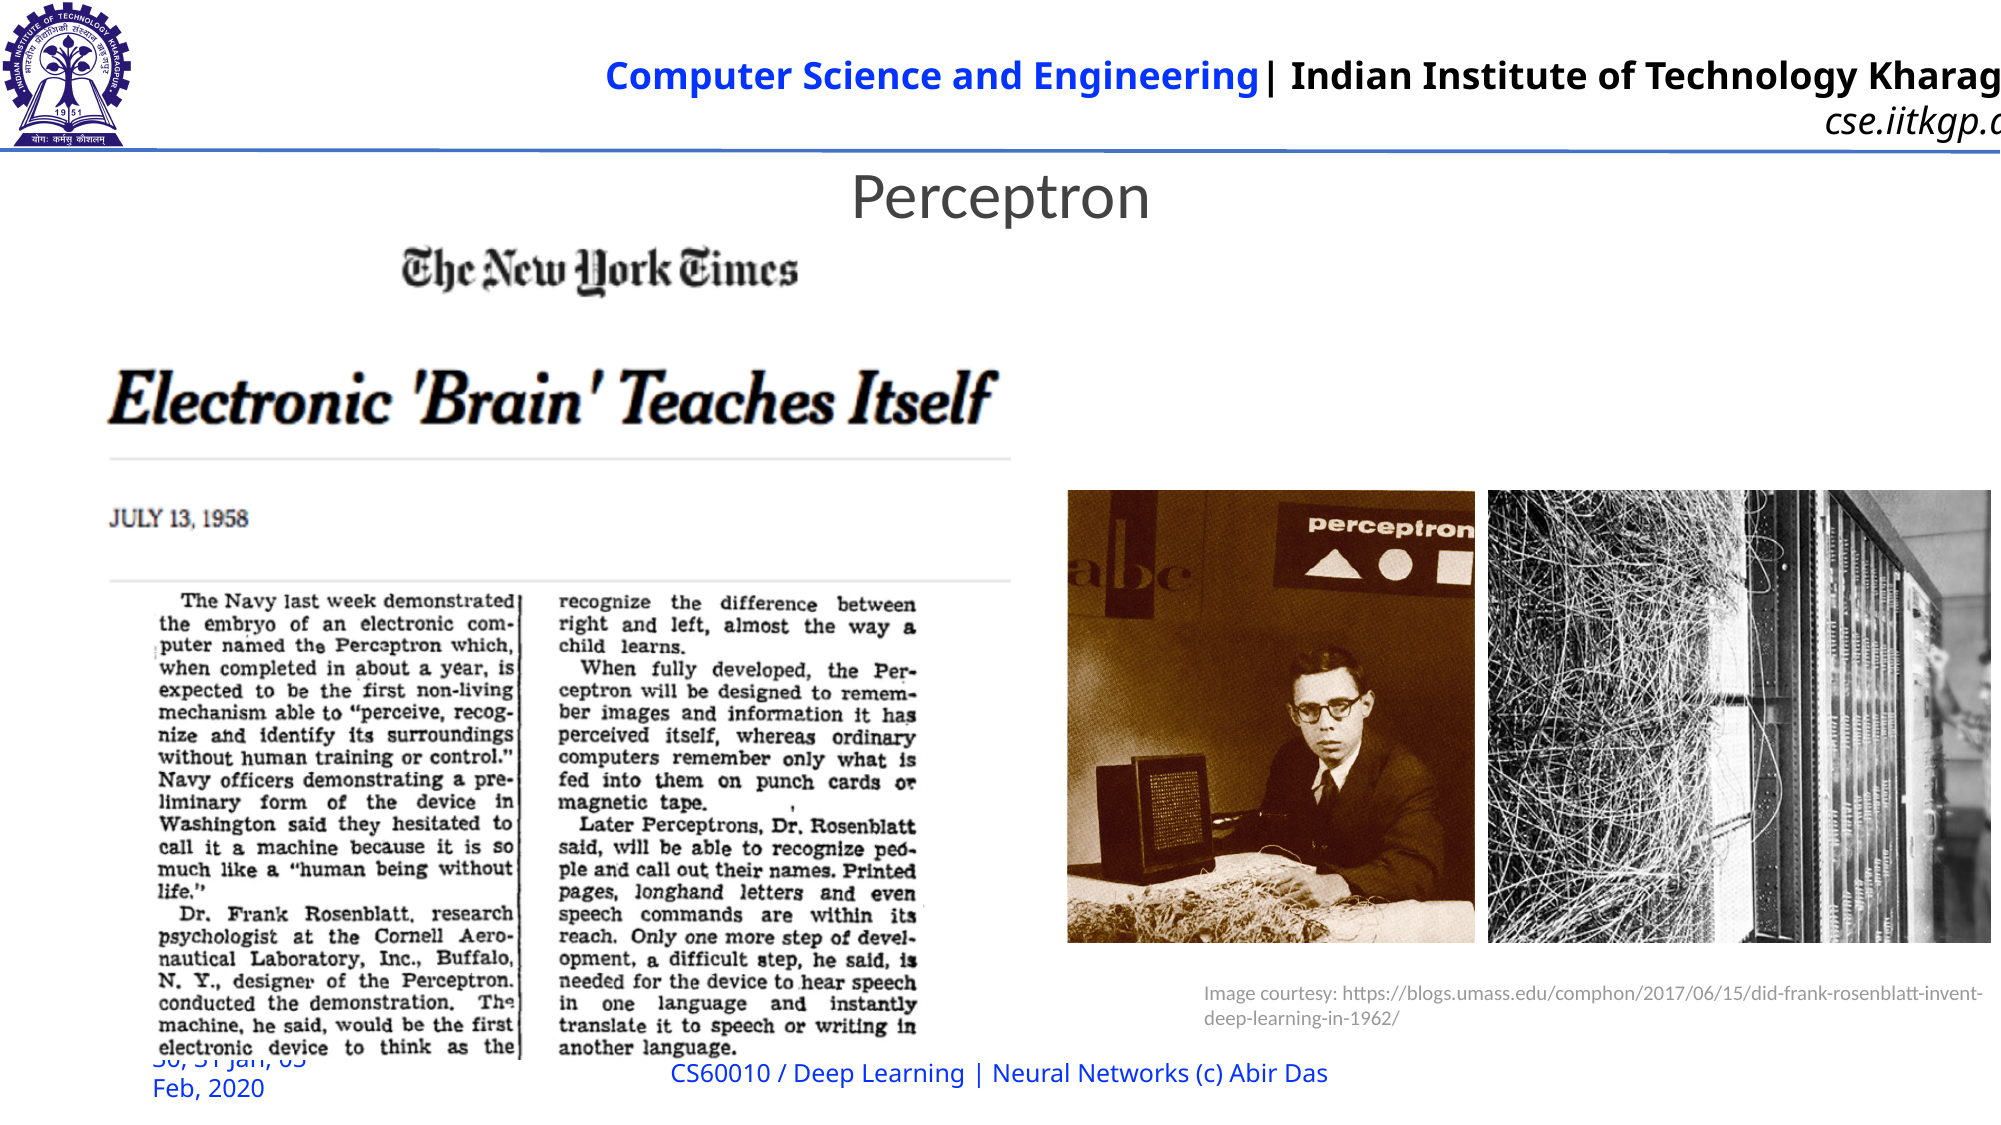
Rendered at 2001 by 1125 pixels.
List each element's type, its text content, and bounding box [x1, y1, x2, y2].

footer CS60010 / Deep Learning | Neural Networks (c) Abir Das [331, 1042, 1670, 1103]
picture [1067, 490, 1475, 943]
text_box Image courtesy: https://blogs.umass.edu/comphon/2017/06/15/did-frank-rosenblatt-invent-deep-learning-in-1962/ [1189, 964, 2000, 1043]
picture [1488, 490, 1991, 943]
picture [63, 213, 1011, 1060]
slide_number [137, 1042, 331, 1103]
text_box Perceptron [410, 136, 1593, 275]
picture [2, 2, 131, 147]
